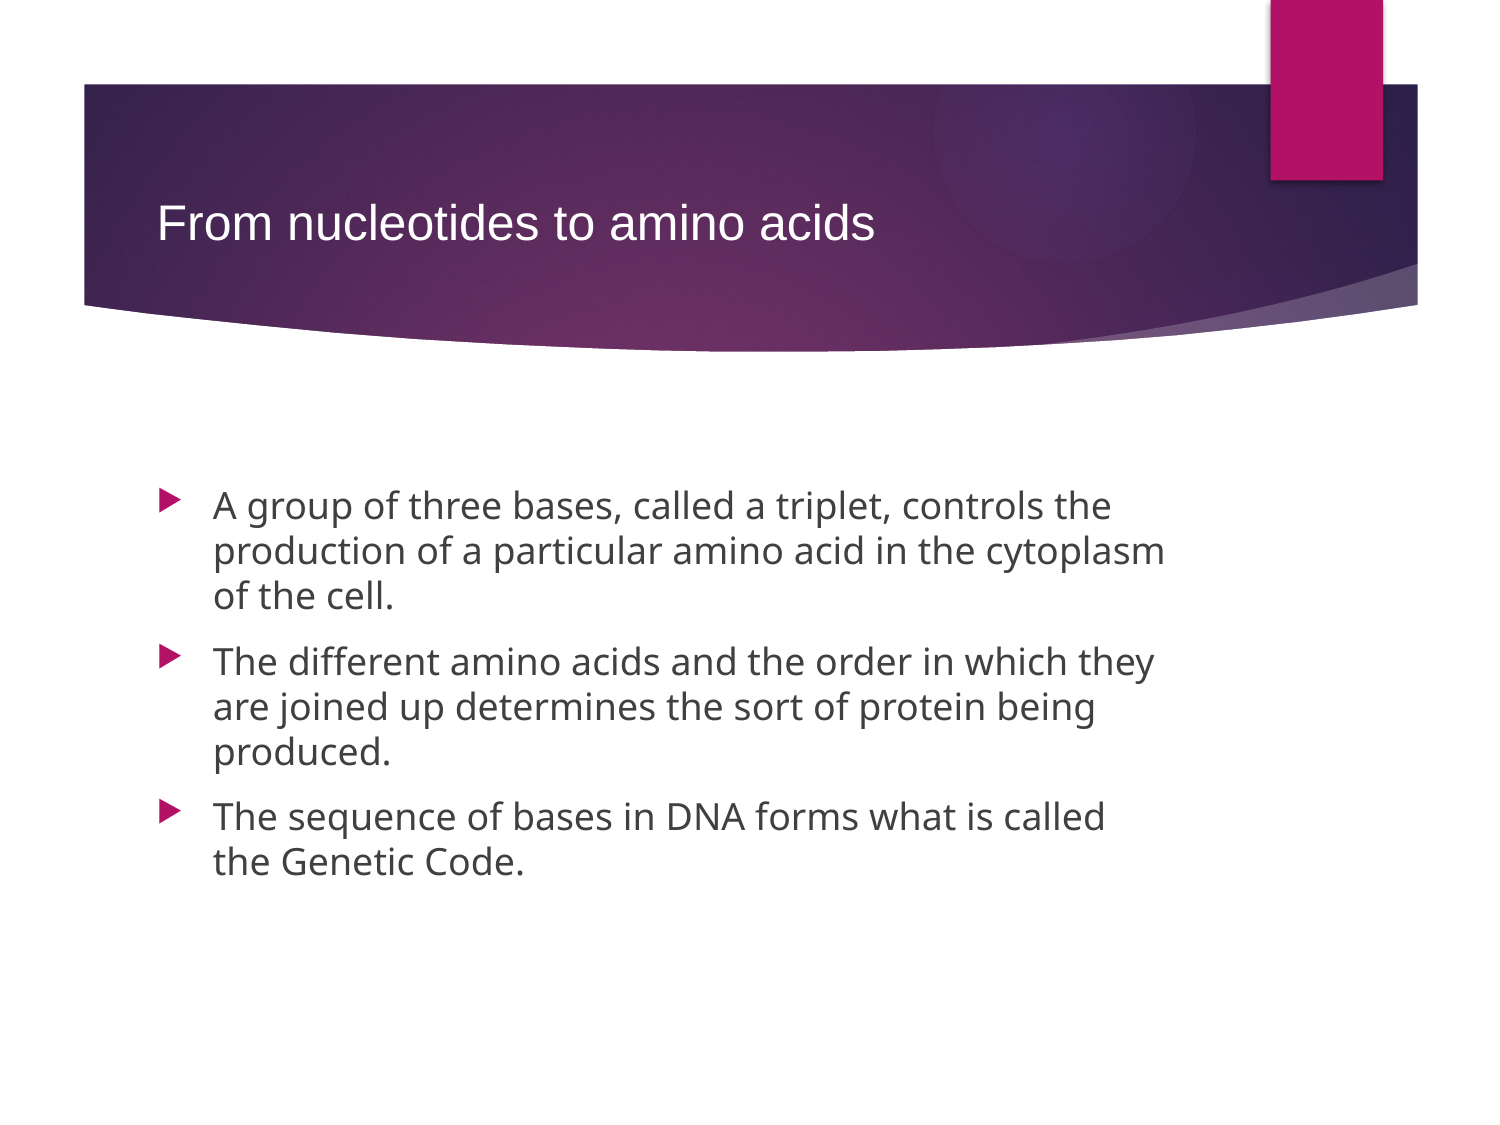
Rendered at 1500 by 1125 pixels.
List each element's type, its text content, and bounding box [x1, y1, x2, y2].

list A group of three bases, called a triplet, controls the production of a particular amino acid in the cytoplasm of the cell. The different amino acids and the order in which they are joined up determines the sort of protein being produced. The sequence of bases in DNA forms what is called the Genetic Code. [141, 408, 1183, 988]
title From nucleotides to amino acids [141, 162, 1183, 279]
